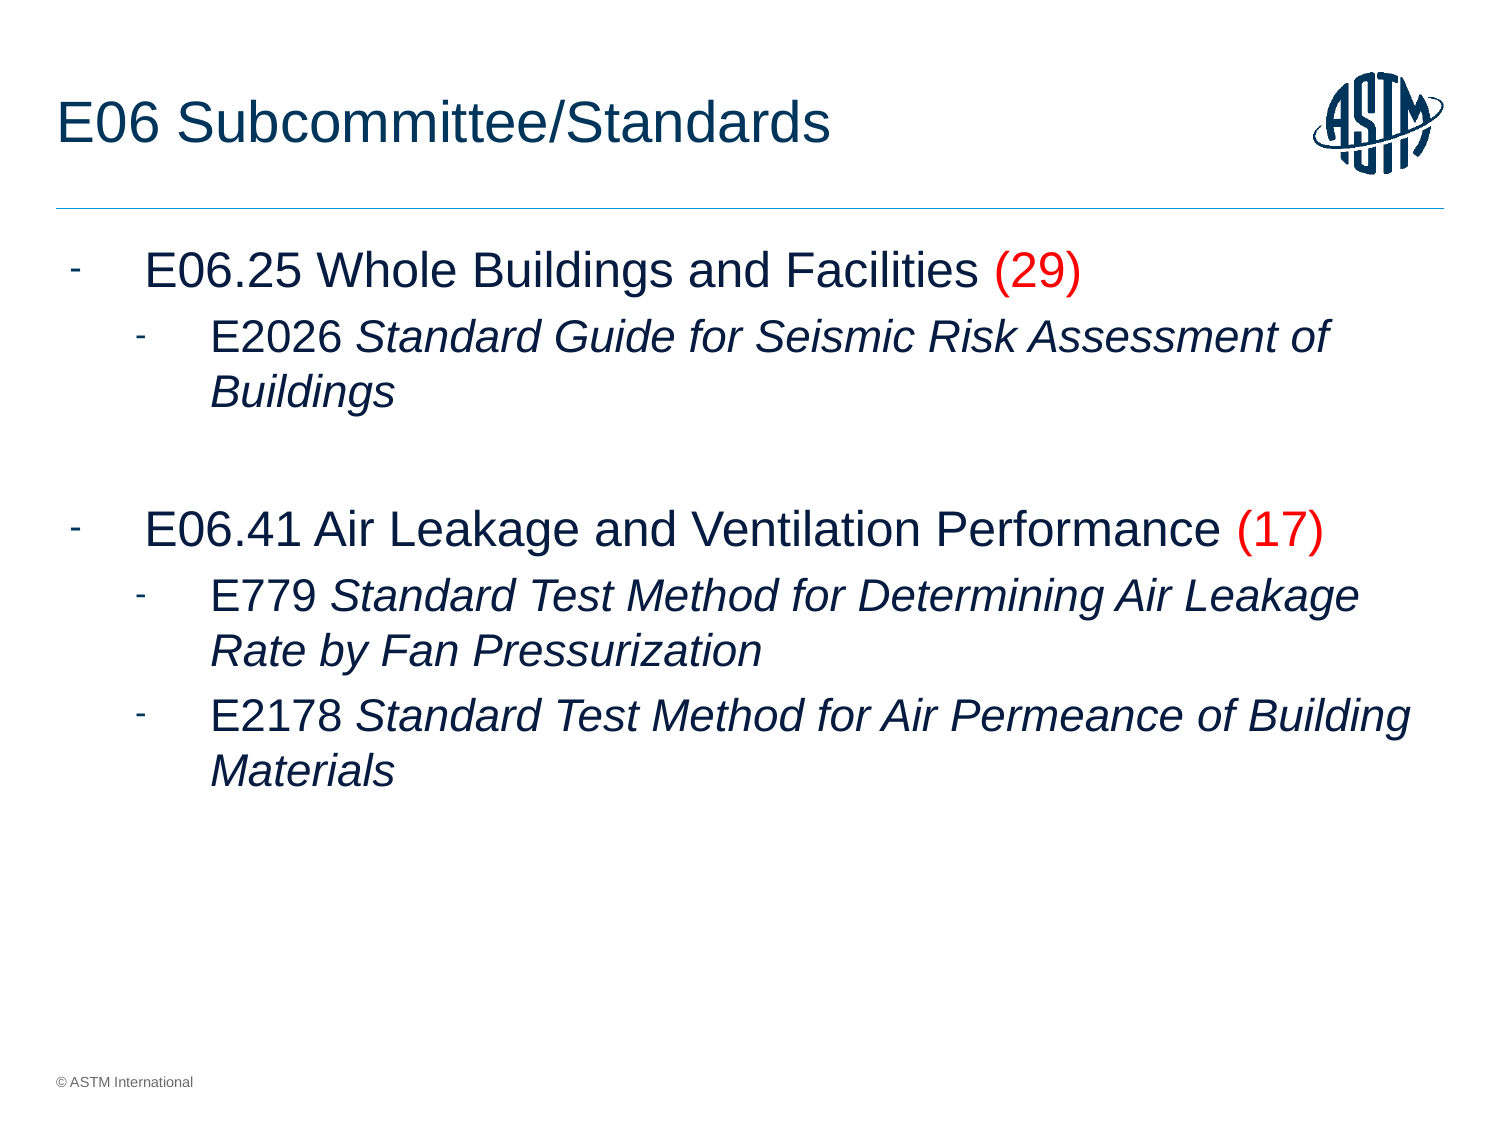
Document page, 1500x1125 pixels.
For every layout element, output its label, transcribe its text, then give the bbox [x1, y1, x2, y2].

text_box E06.25 Whole Buildings and Facilities (29) E2026 Standard Guide for Seismic Risk Assessment of Buildings E06.41 Air Leakage and Ventilation Performance (17) E779 Standard Test Method for Determining Air Leakage Rate by Fan Pressurization E2178 Standard Test Method for Air Permeance of Building Materials [54, 230, 1446, 1096]
picture [1312, 71, 1444, 175]
title E06 Subcommittee/Standards [56, 53, 1214, 194]
